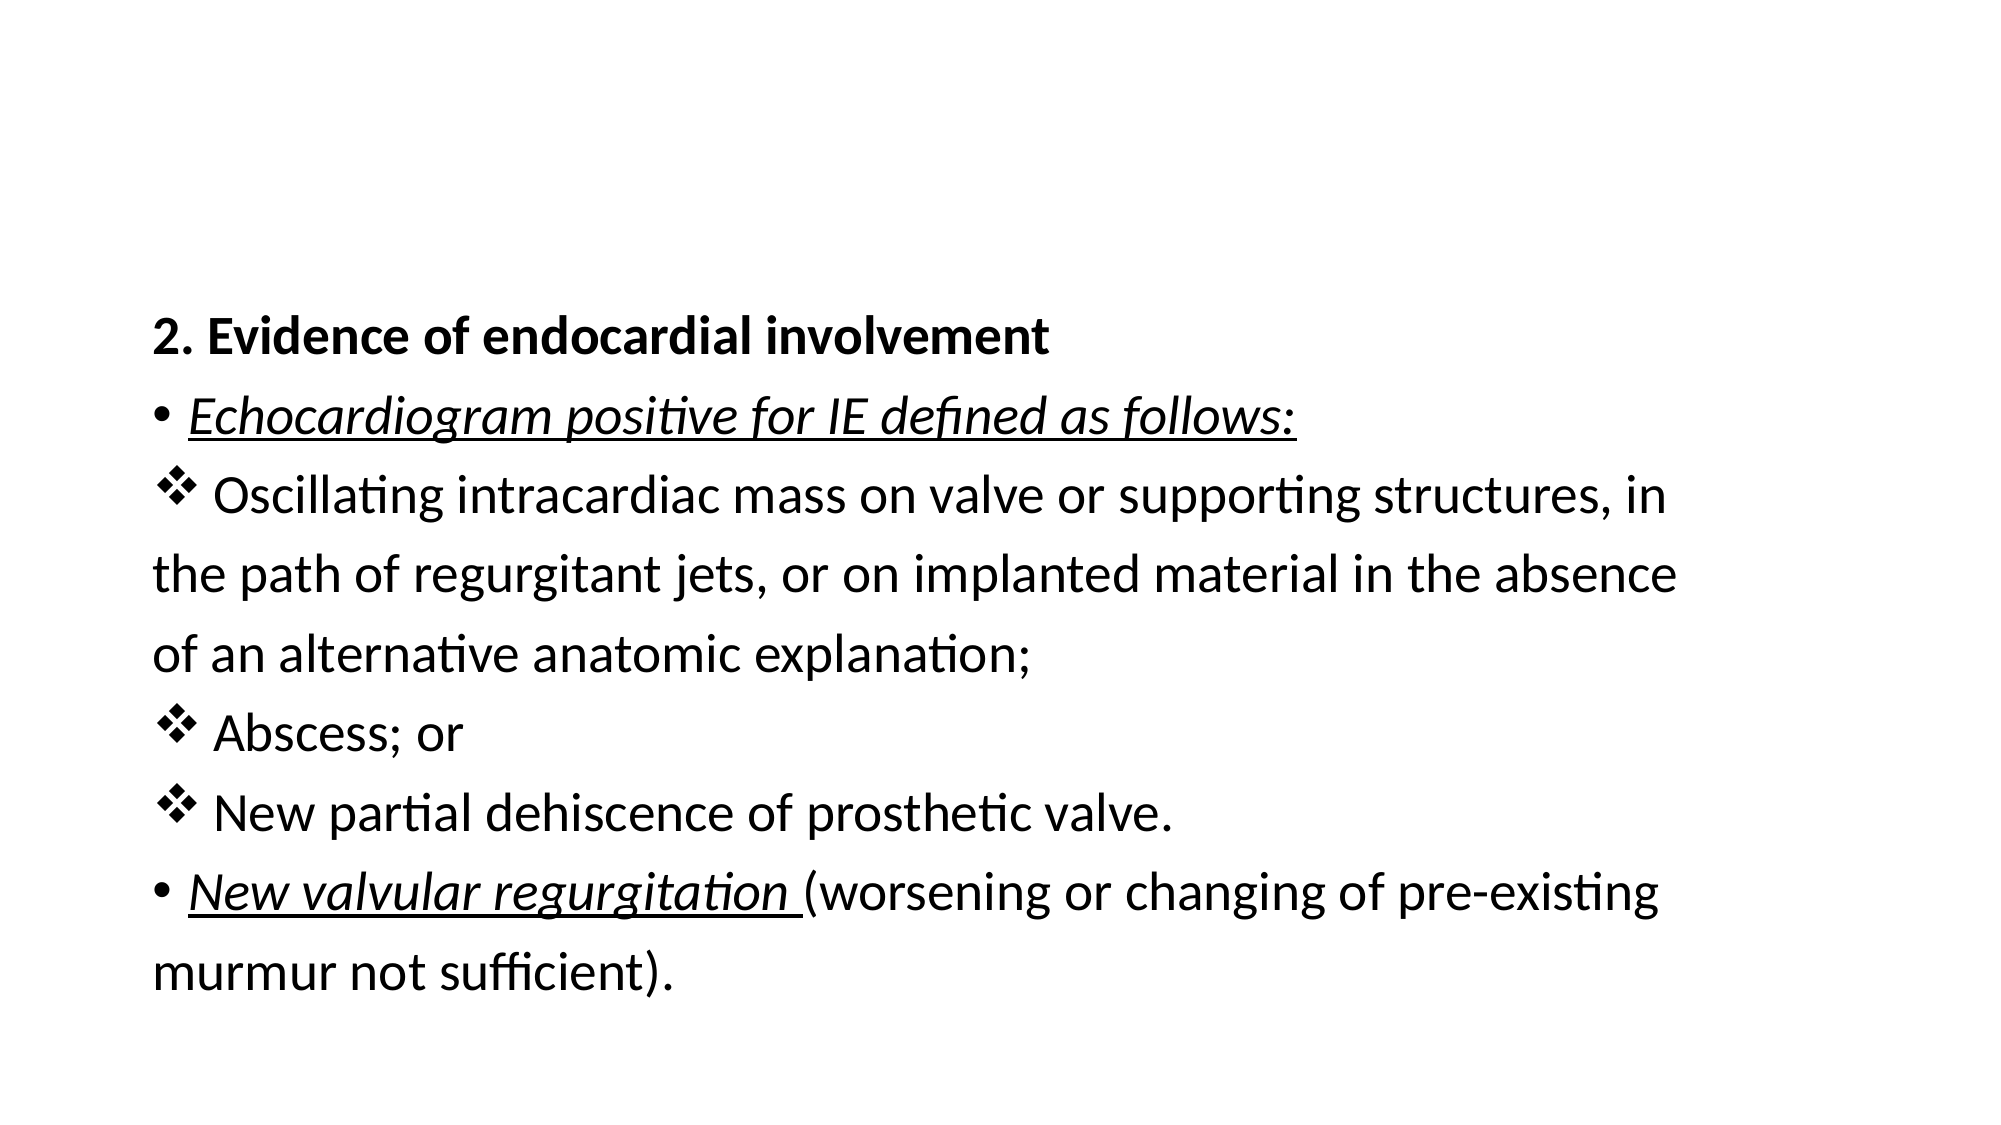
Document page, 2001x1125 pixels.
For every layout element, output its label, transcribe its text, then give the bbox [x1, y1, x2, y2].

list 2. Evidence of endocardial involvement Echocardiogram positive for IE defined as follows: Oscillating intracardiac mass on valve or supporting structures, in the path of regurgitant jets, or on implanted material in the absence of an alternative anatomic explanation; Abscess; or New partial dehiscence of prosthetic valve. New valvular regurgitation (worsening or changing of pre-existing murmur not sufficient). [137, 299, 1863, 1014]
